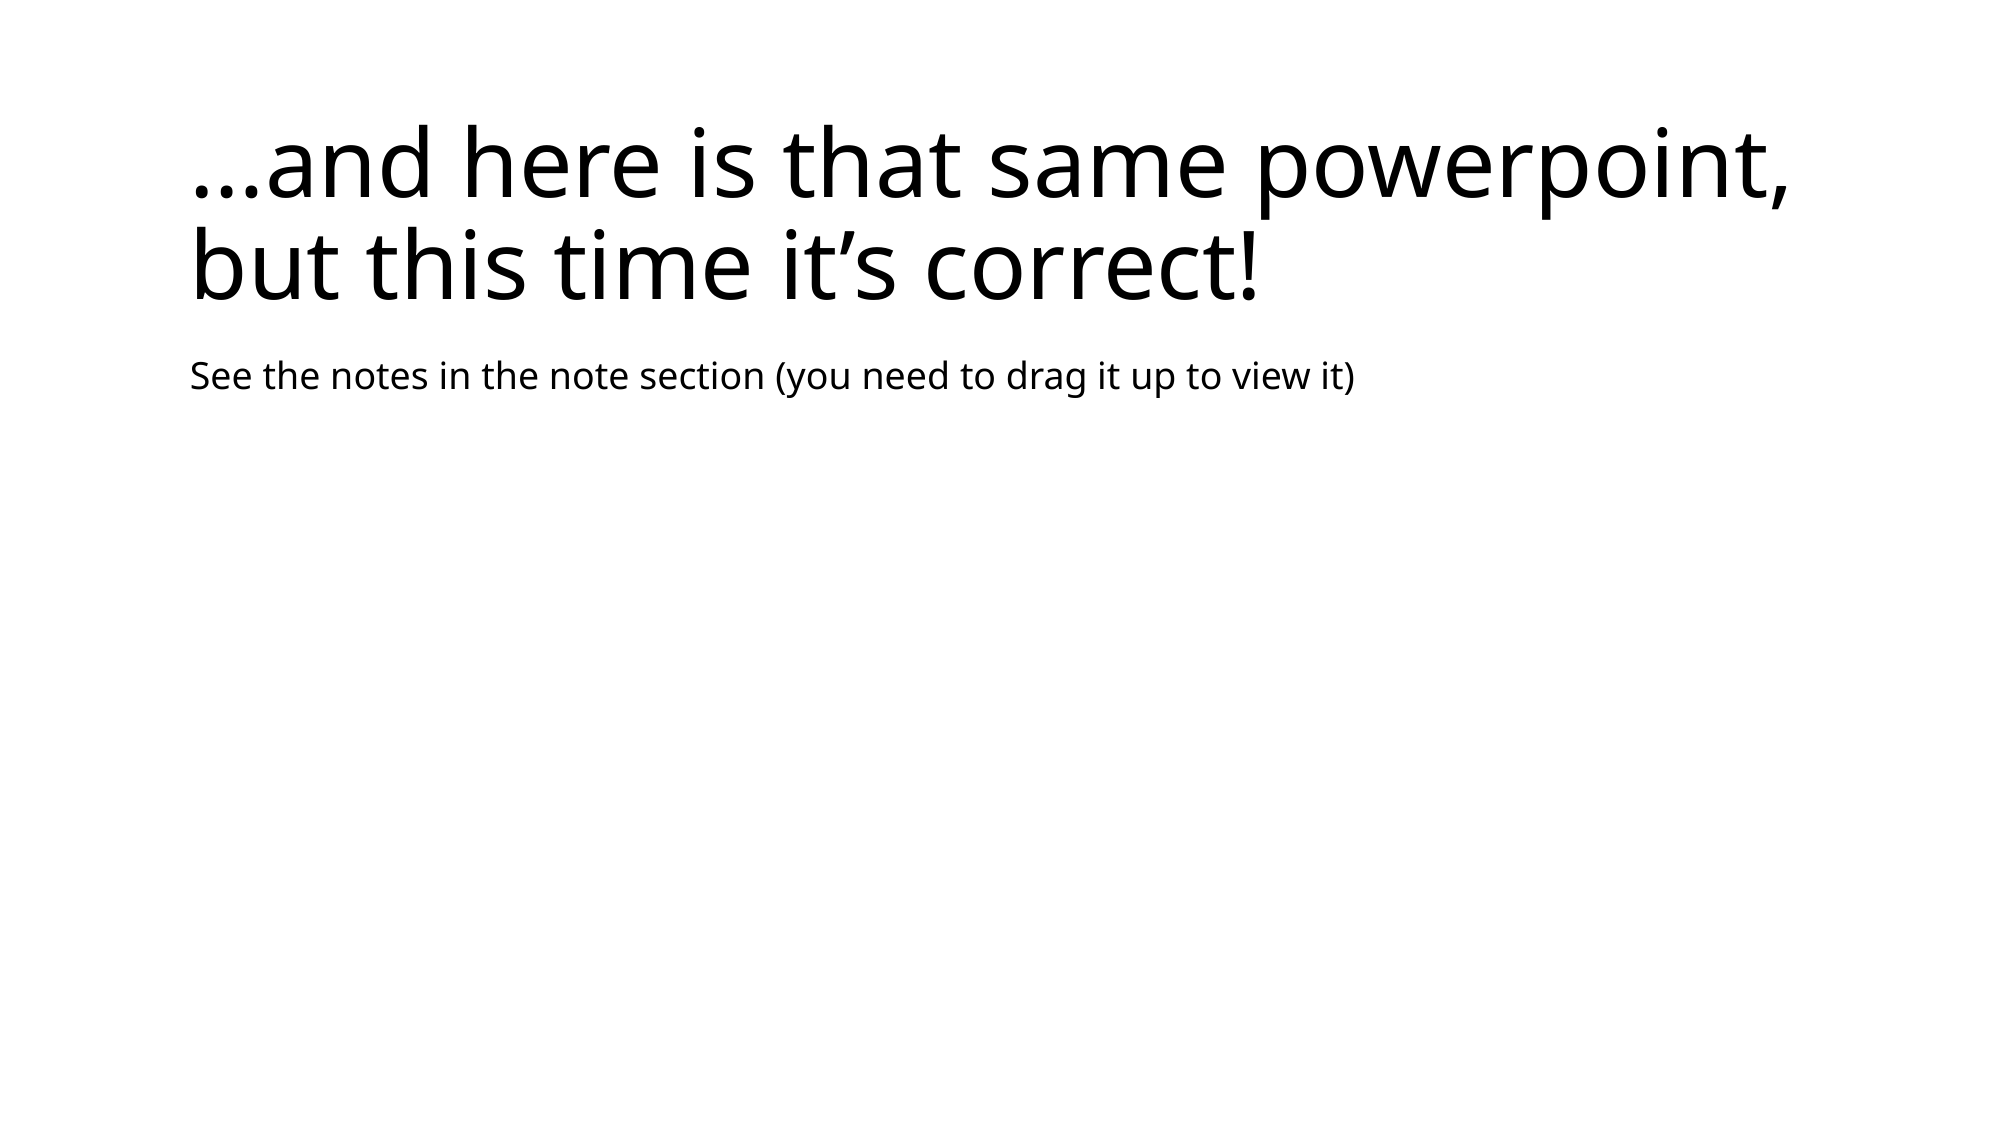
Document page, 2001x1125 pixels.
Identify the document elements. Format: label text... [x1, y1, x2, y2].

title …and here is that same powerpoint, but this time it’s correct! [174, 105, 1825, 331]
list See the notes in the note section (you need to drag it up to view it) [174, 345, 1825, 990]
